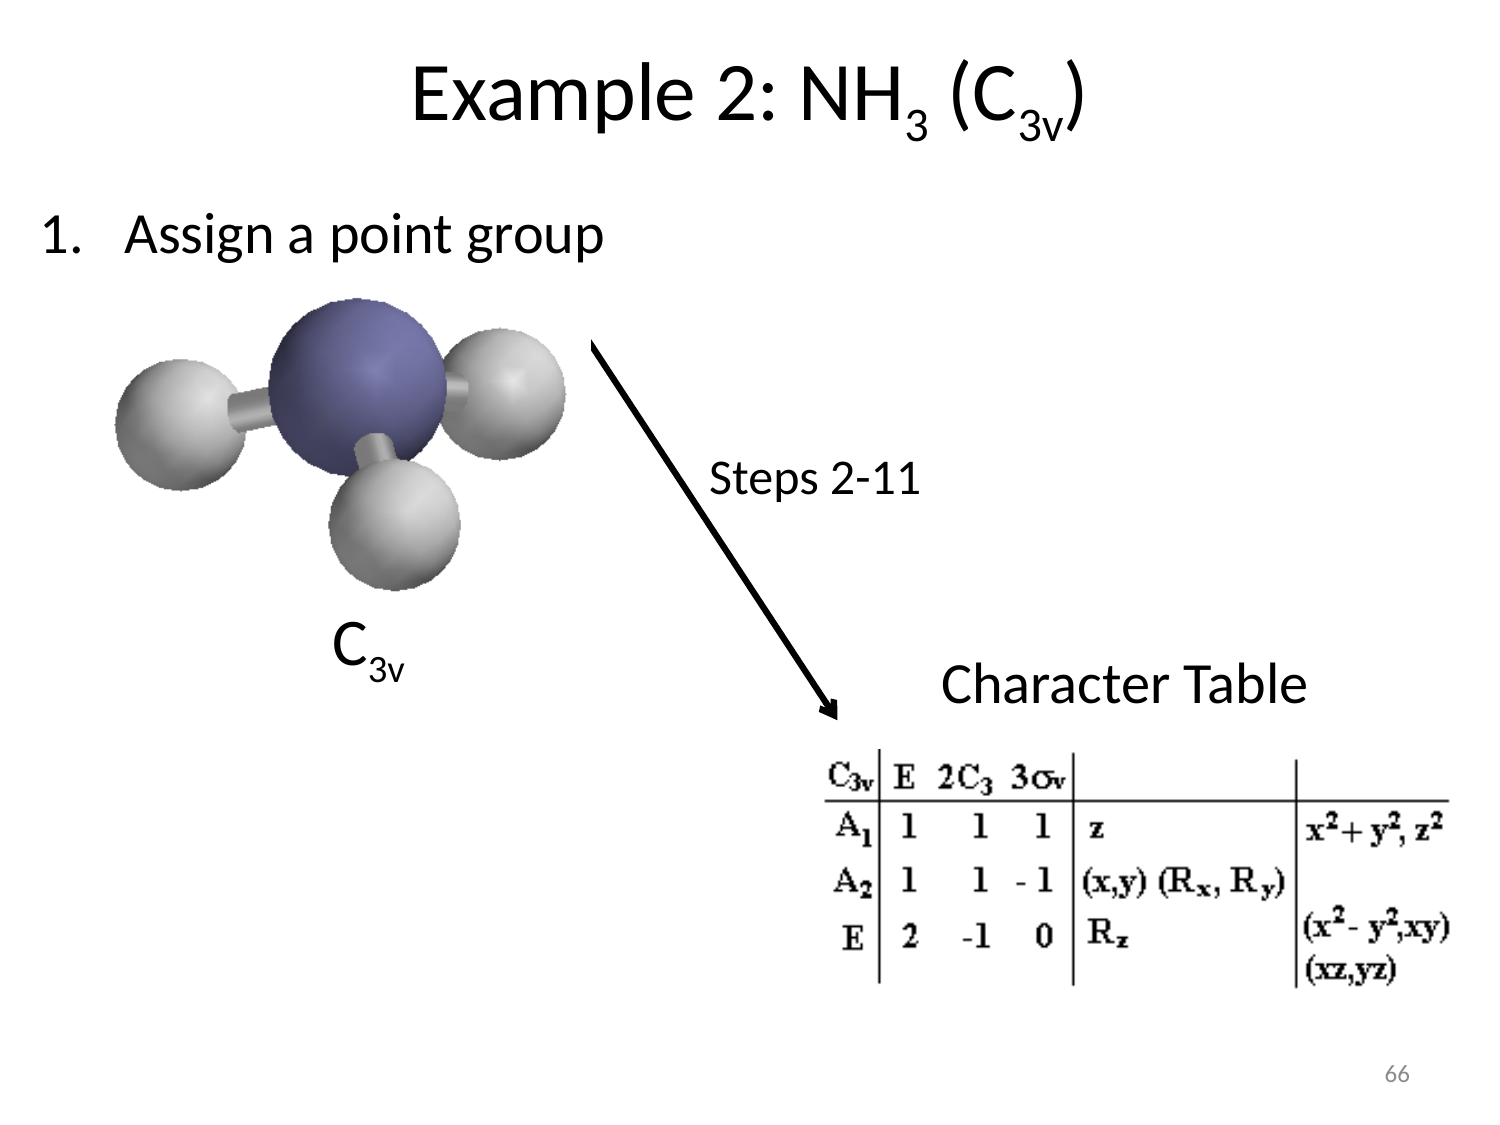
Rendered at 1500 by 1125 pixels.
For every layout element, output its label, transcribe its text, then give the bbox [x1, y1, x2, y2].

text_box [574, 320, 838, 721]
text_box Character Table [774, 637, 1475, 738]
slide_number 66 [1074, 1042, 1425, 1103]
list Assign a point group [24, 187, 750, 313]
text_box C3v [287, 621, 450, 698]
text_box Steps 2-11 [841, 436, 937, 512]
picture [812, 749, 1463, 1002]
picture [99, 274, 591, 613]
text_box Example 2: NH3 (C3v) [74, 0, 1425, 188]
